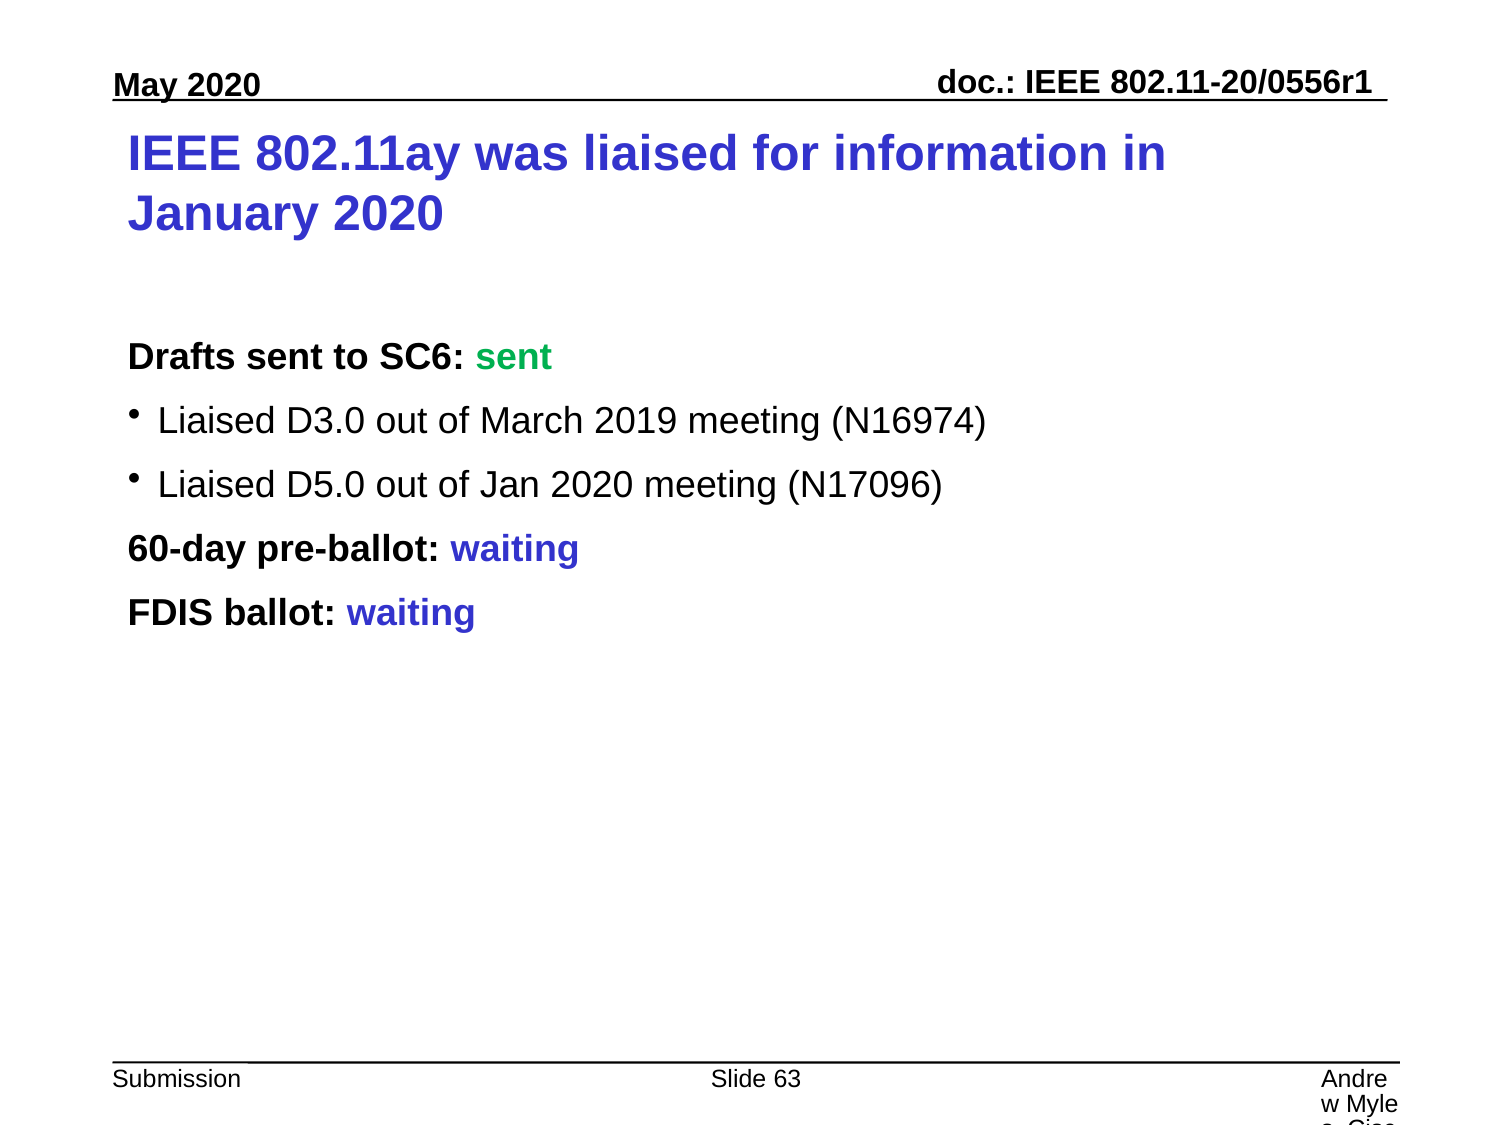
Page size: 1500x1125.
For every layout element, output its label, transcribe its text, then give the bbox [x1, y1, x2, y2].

footer Andrew Myles, Cisco [1320, 1061, 1402, 1093]
list Drafts sent to SC6: sent Liaised D3.0 out of March 2019 meeting (N16974) Liaised D5.0 out of Jan 2020 meeting (N17096) 60-day pre-ballot: waiting FDIS ballot: waiting [112, 324, 1388, 1000]
slide_number Slide 63 [709, 1061, 803, 1093]
title IEEE 802.11ay was liaised for information in January 2020 [112, 112, 1388, 288]
